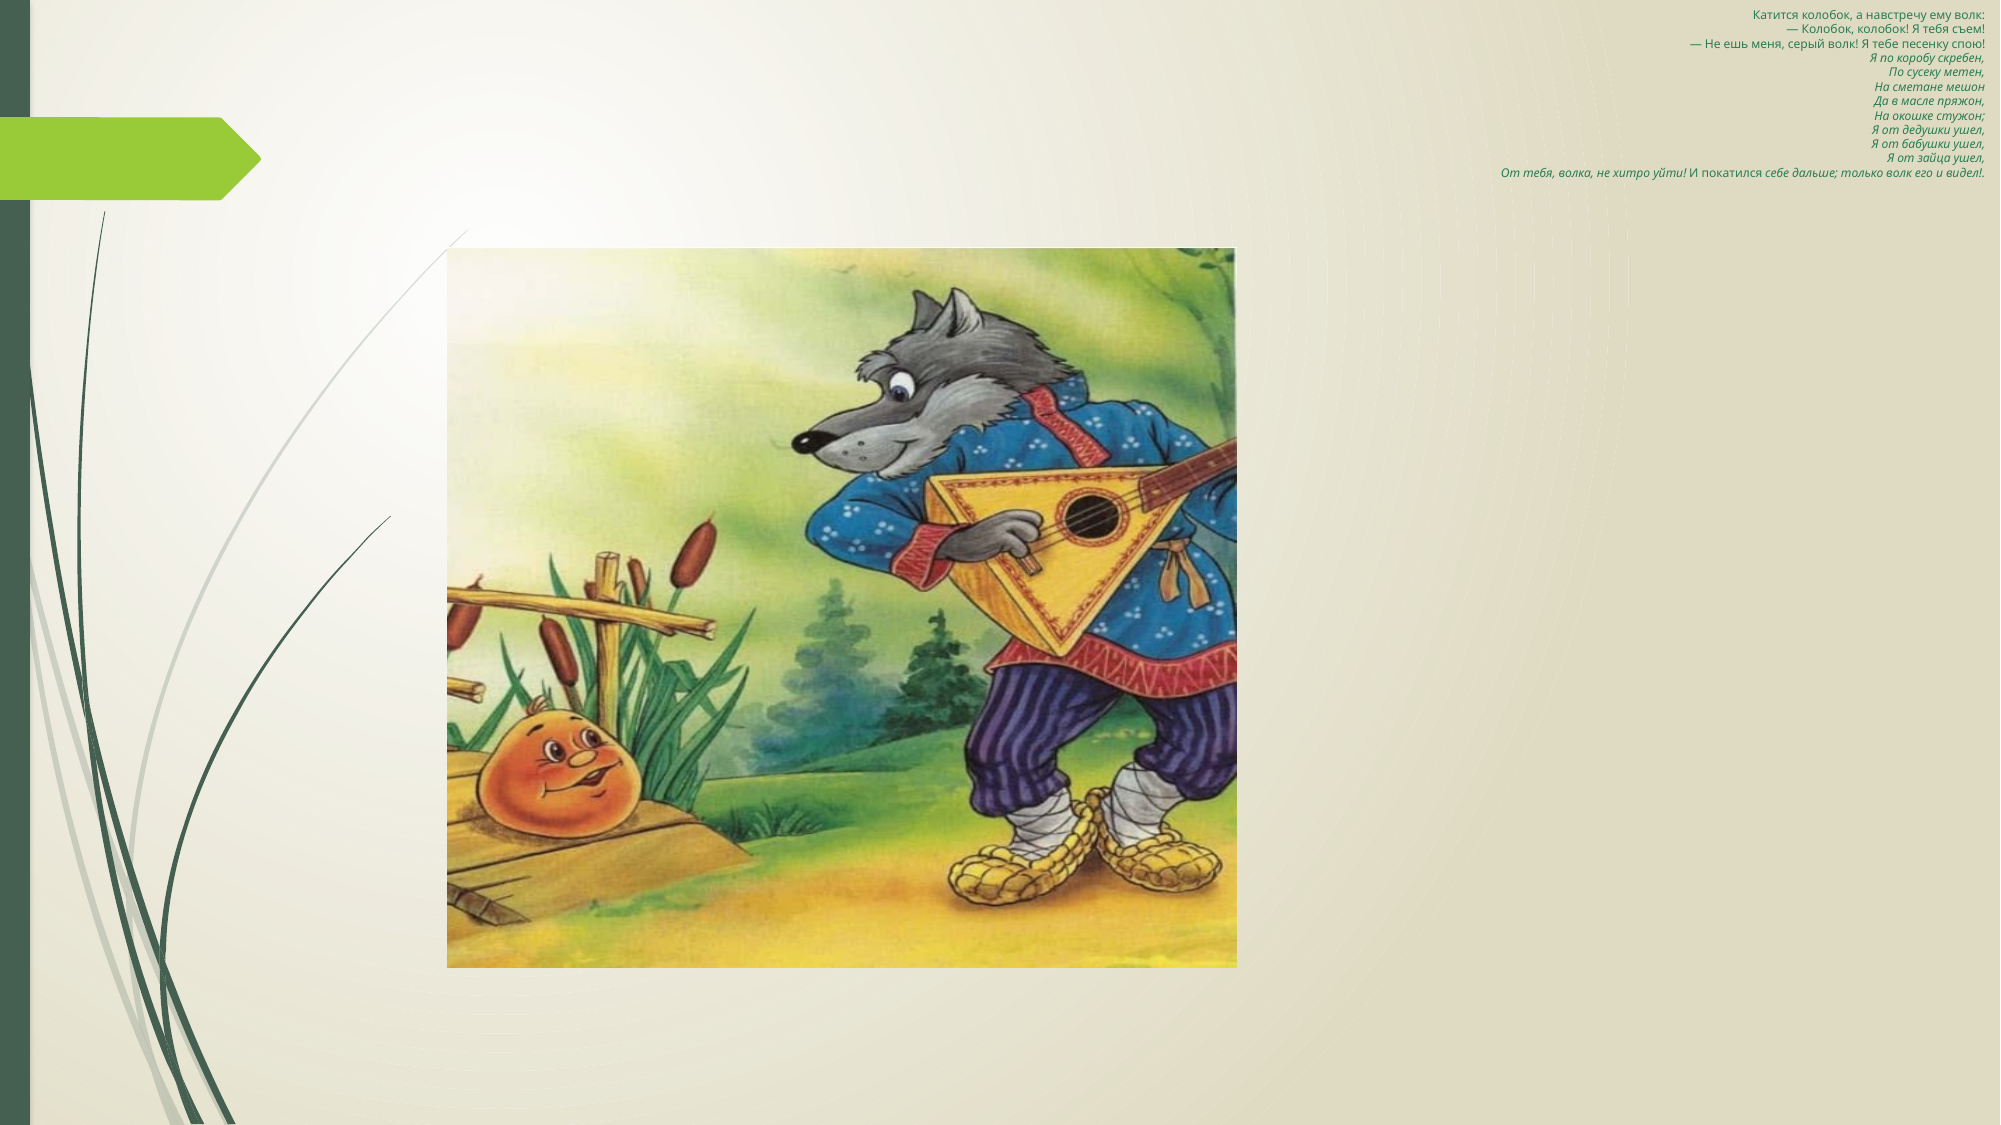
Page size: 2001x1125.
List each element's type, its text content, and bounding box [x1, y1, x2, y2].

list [447, 247, 1237, 968]
title Катится колобок, а навстречу ему волк: — Колобок, колобок! Я тебя съем! — Не ешь меня, серый волк! Я тебе песенку спою! Я по коробу скребен, По сусеку метен, На сметане мешон Да в масле пряжон, На окошке стужон; Я от дедушки ушел, Я от бабушки ушел, Я от зайца ушел, От тебя, волка, не хитро уйти! И покатился себе дальше; только волк его и видел!. [538, 0, 2000, 211]
